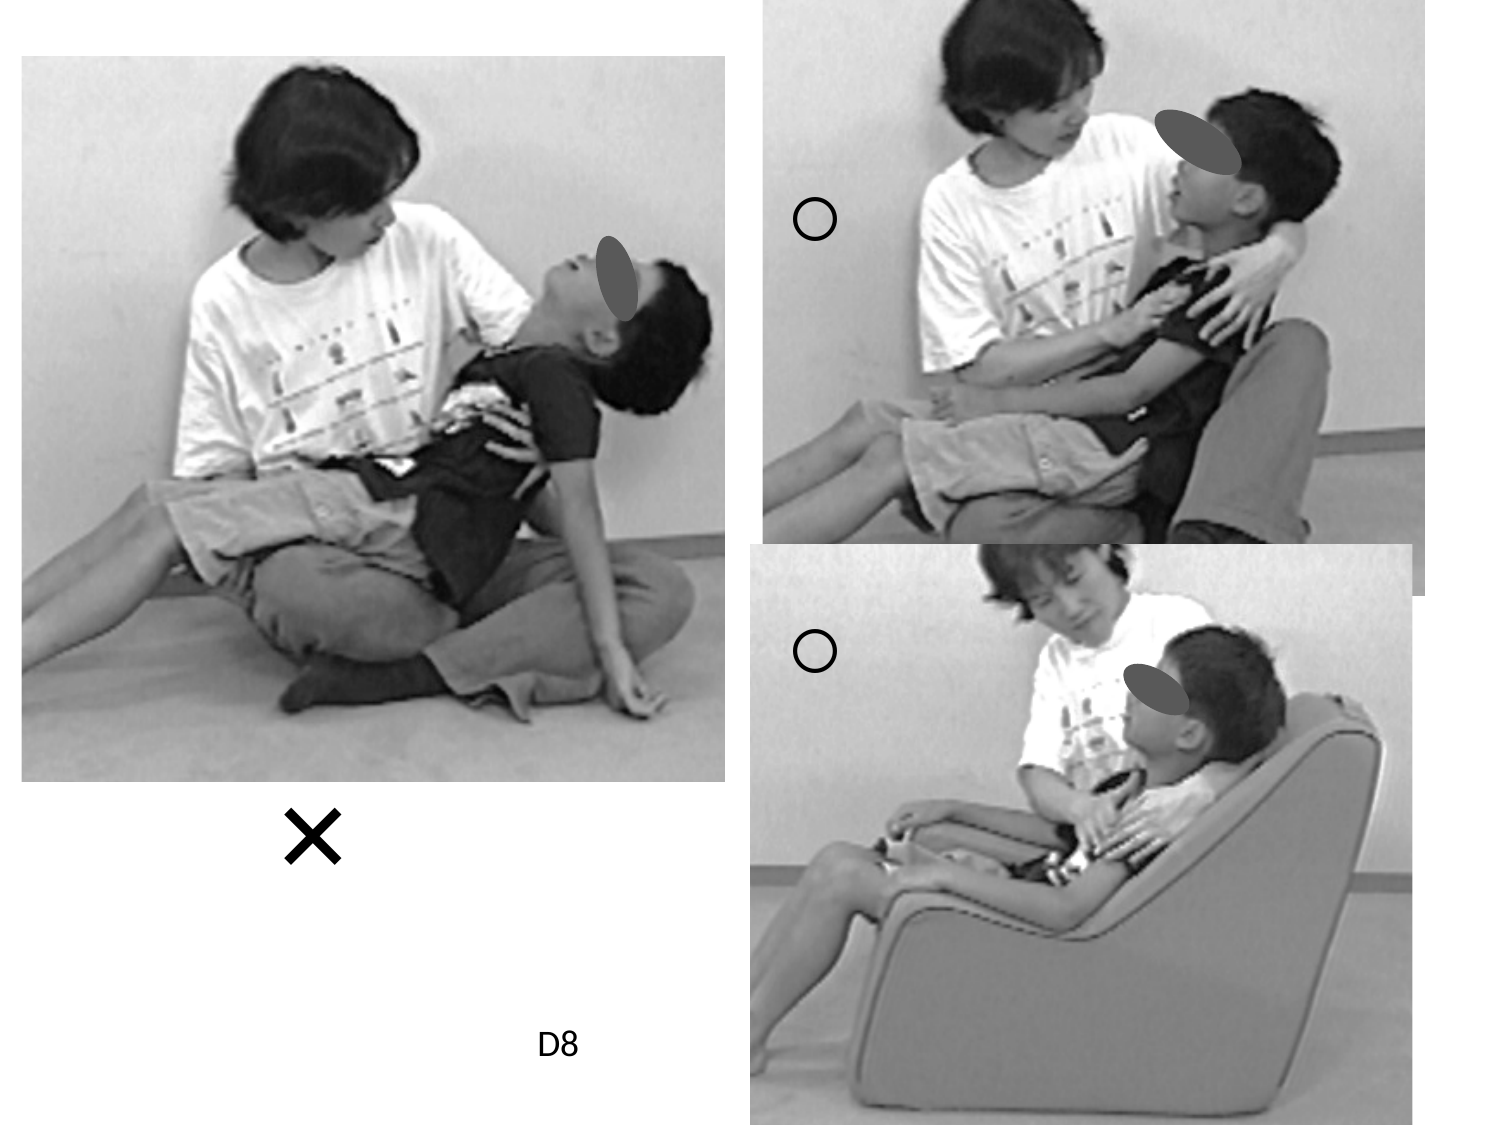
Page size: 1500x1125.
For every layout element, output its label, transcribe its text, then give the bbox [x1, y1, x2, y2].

text_box D8 [522, 1011, 595, 1072]
text_box × [259, 791, 513, 918]
picture [749, 0, 1426, 1125]
picture [21, 56, 726, 782]
